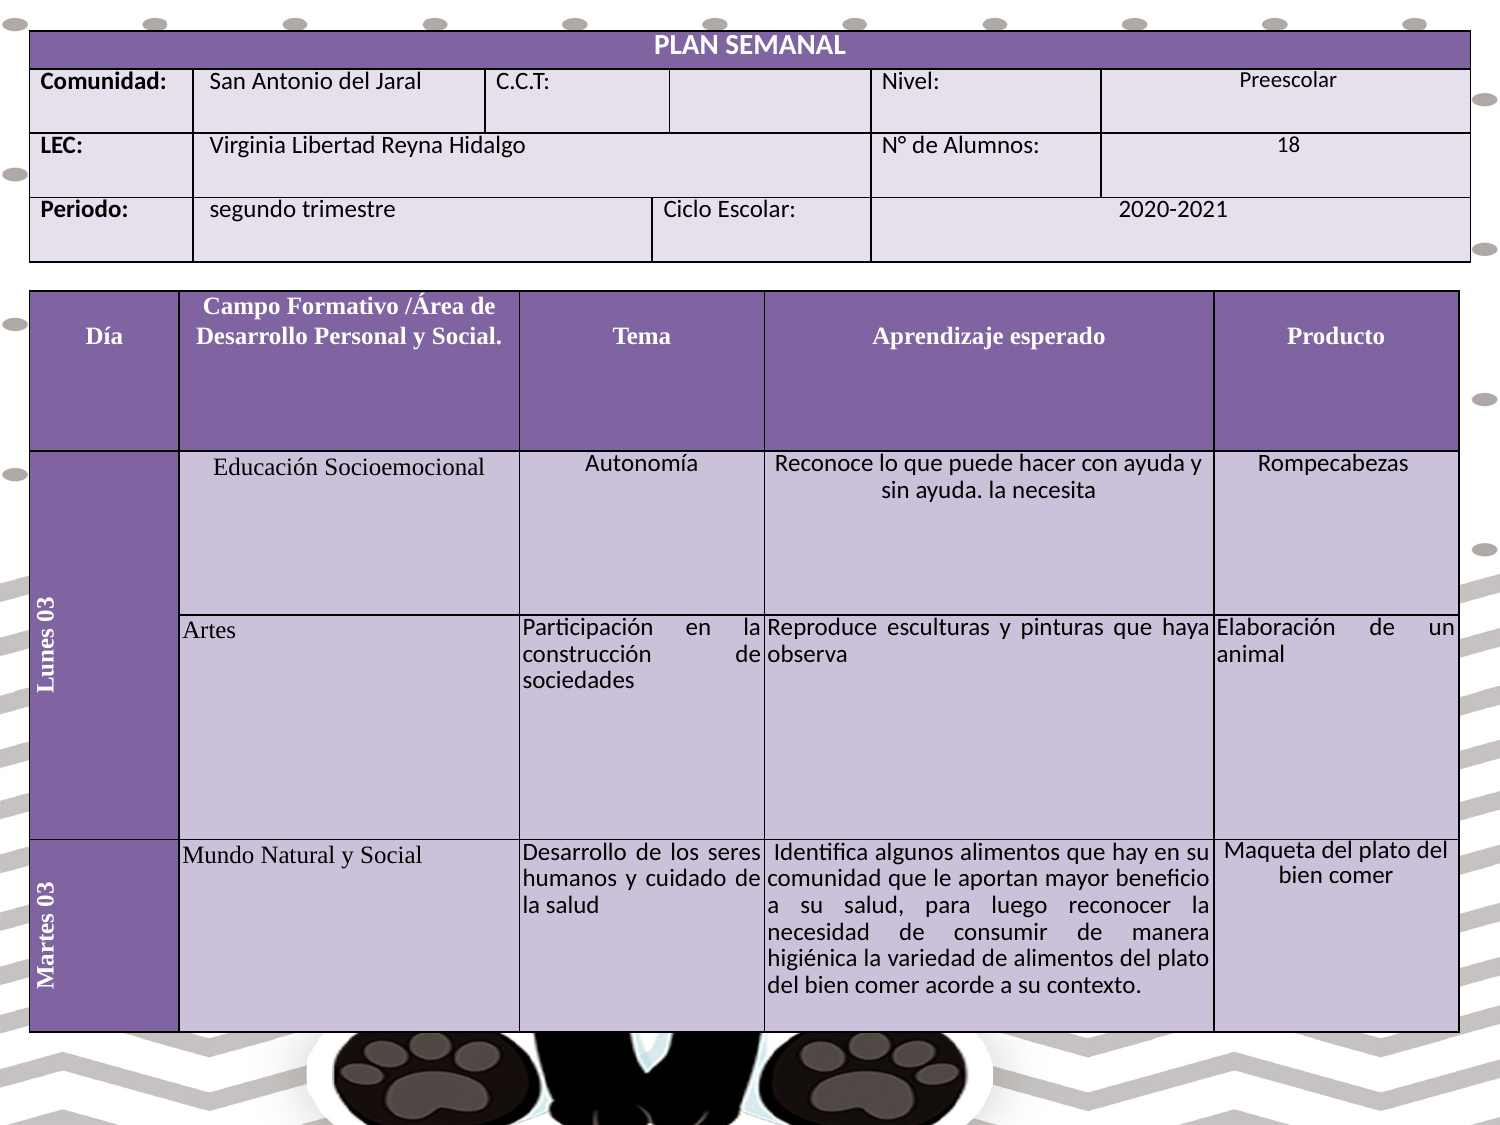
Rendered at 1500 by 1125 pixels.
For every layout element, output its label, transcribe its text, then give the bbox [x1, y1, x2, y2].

table_cell N° de Alumnos: [872, 134, 1100, 197]
picture [0, 0, 1500, 1125]
table_cell Participación en la construcción de sociedades [520, 616, 764, 839]
table_header Aprendizaje esperado [765, 292, 1213, 450]
table_cell Martes 03 [30, 840, 178, 1031]
table_cell LEC: [30, 134, 192, 197]
table_header Día [30, 292, 178, 450]
table_cell Lunes 03 [30, 452, 178, 839]
table_cell Periodo: [30, 198, 192, 261]
table_cell segundo trimestre [194, 198, 651, 261]
table_cell Ciclo Escolar: [653, 198, 870, 261]
table_cell Preescolar [1102, 70, 1470, 132]
table_cell Maqueta del plato del bien comer [1215, 840, 1458, 1031]
table_cell 2020-2021 [872, 198, 1470, 261]
table_cell San Antonio del Jaral [194, 70, 484, 132]
table_cell Virginia Libertad Reyna Hidalgo [194, 134, 870, 197]
table_header PLAN SEMANAL [30, 32, 1470, 68]
table_header Tema [520, 292, 764, 450]
table_cell Autonomía [520, 452, 764, 614]
table_cell Identifica algunos alimentos que hay en su comunidad que le aportan mayor beneficio a su salud, para luego reconocer la necesidad de consumir de manera higiénica la variedad de alimentos del plato del bien comer acorde a su contexto. [765, 840, 1213, 1031]
table_cell Mundo Natural y Social [180, 840, 519, 1031]
table_cell Nivel: [872, 70, 1100, 132]
table_cell C.C.T: [486, 70, 669, 132]
table_cell Elaboración de un animal [1215, 616, 1458, 839]
table_cell Comunidad: [30, 70, 192, 132]
table_header Campo Formativo /Área de Desarrollo Personal y Social. [180, 292, 519, 450]
table_cell [670, 70, 870, 132]
table_cell Rompecabezas [1215, 452, 1458, 614]
table_cell 18 [1102, 134, 1470, 197]
table_cell Artes [180, 616, 519, 839]
table_header Producto [1215, 292, 1458, 450]
table_cell Educación Socioemocional [180, 452, 519, 614]
table_cell Reconoce lo que puede hacer con ayuda y sin ayuda. la necesita [765, 452, 1213, 614]
table_cell Reproduce esculturas y pinturas que haya observa [765, 616, 1213, 839]
table_cell Desarrollo de los seres humanos y cuidado de la salud [520, 840, 764, 1031]
